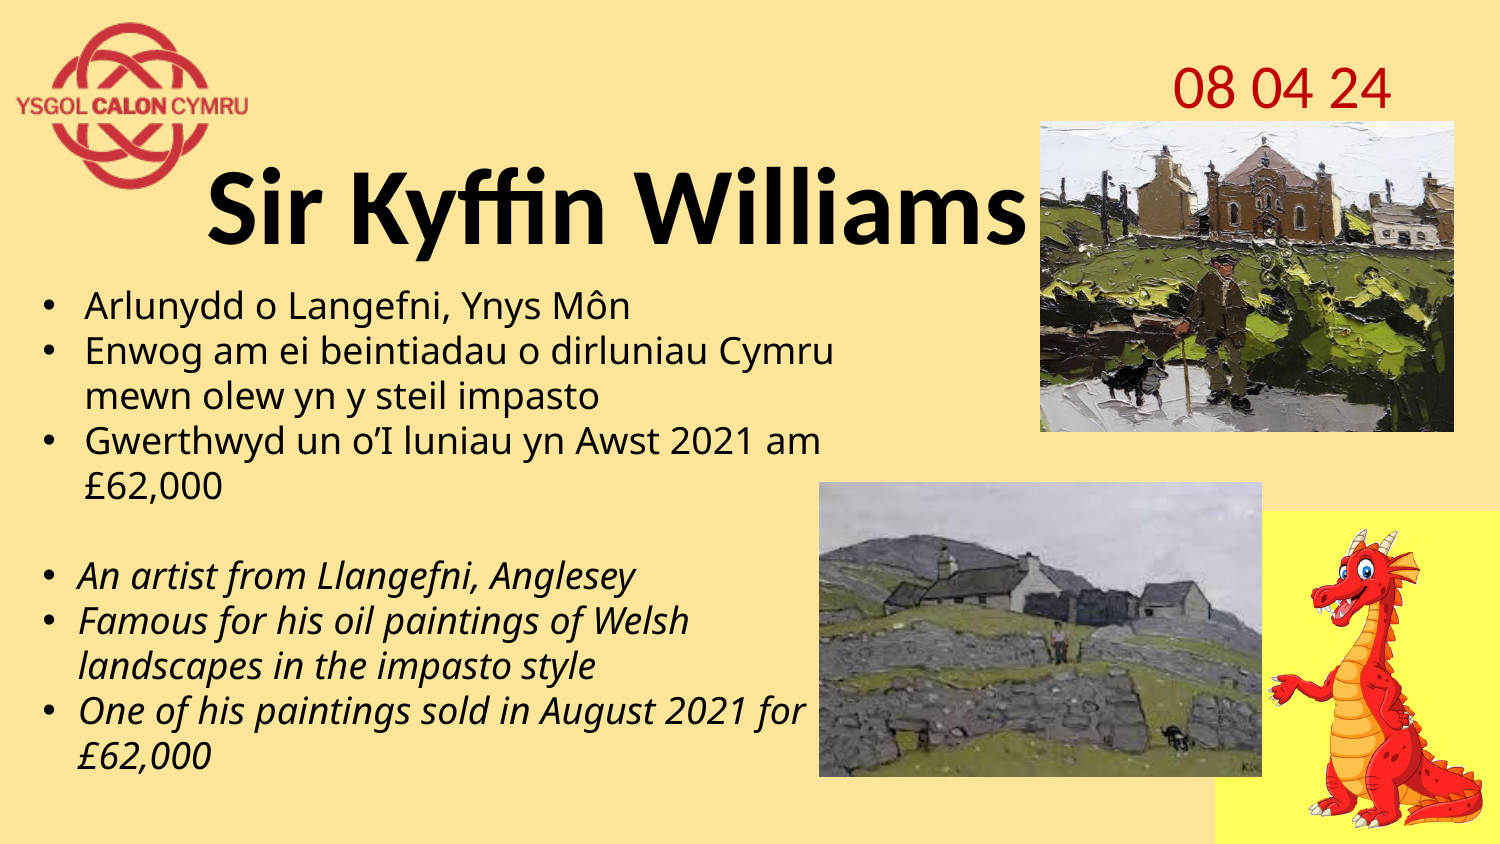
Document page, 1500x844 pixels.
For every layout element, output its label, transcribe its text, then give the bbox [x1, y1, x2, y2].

picture [1040, 121, 1454, 432]
text_box Arlunydd o Langefni, Ynys Môn Enwog am ei beintiadau o dirluniau Cymru mewn olew yn y steil impasto Gwerthwyd un o’I luniau yn Awst 2021 am £62,000 An artist from Llangefni, Anglesey Famous for his oil paintings of Welsh landscapes in the impasto style One of his paintings sold in August 2021 for £62,000 [31, 276, 866, 834]
text_box 08 04 24 [772, 40, 1404, 127]
picture [819, 482, 1500, 844]
title Sir Kyffin Williams [174, 97, 1035, 321]
picture [0, 16, 261, 195]
